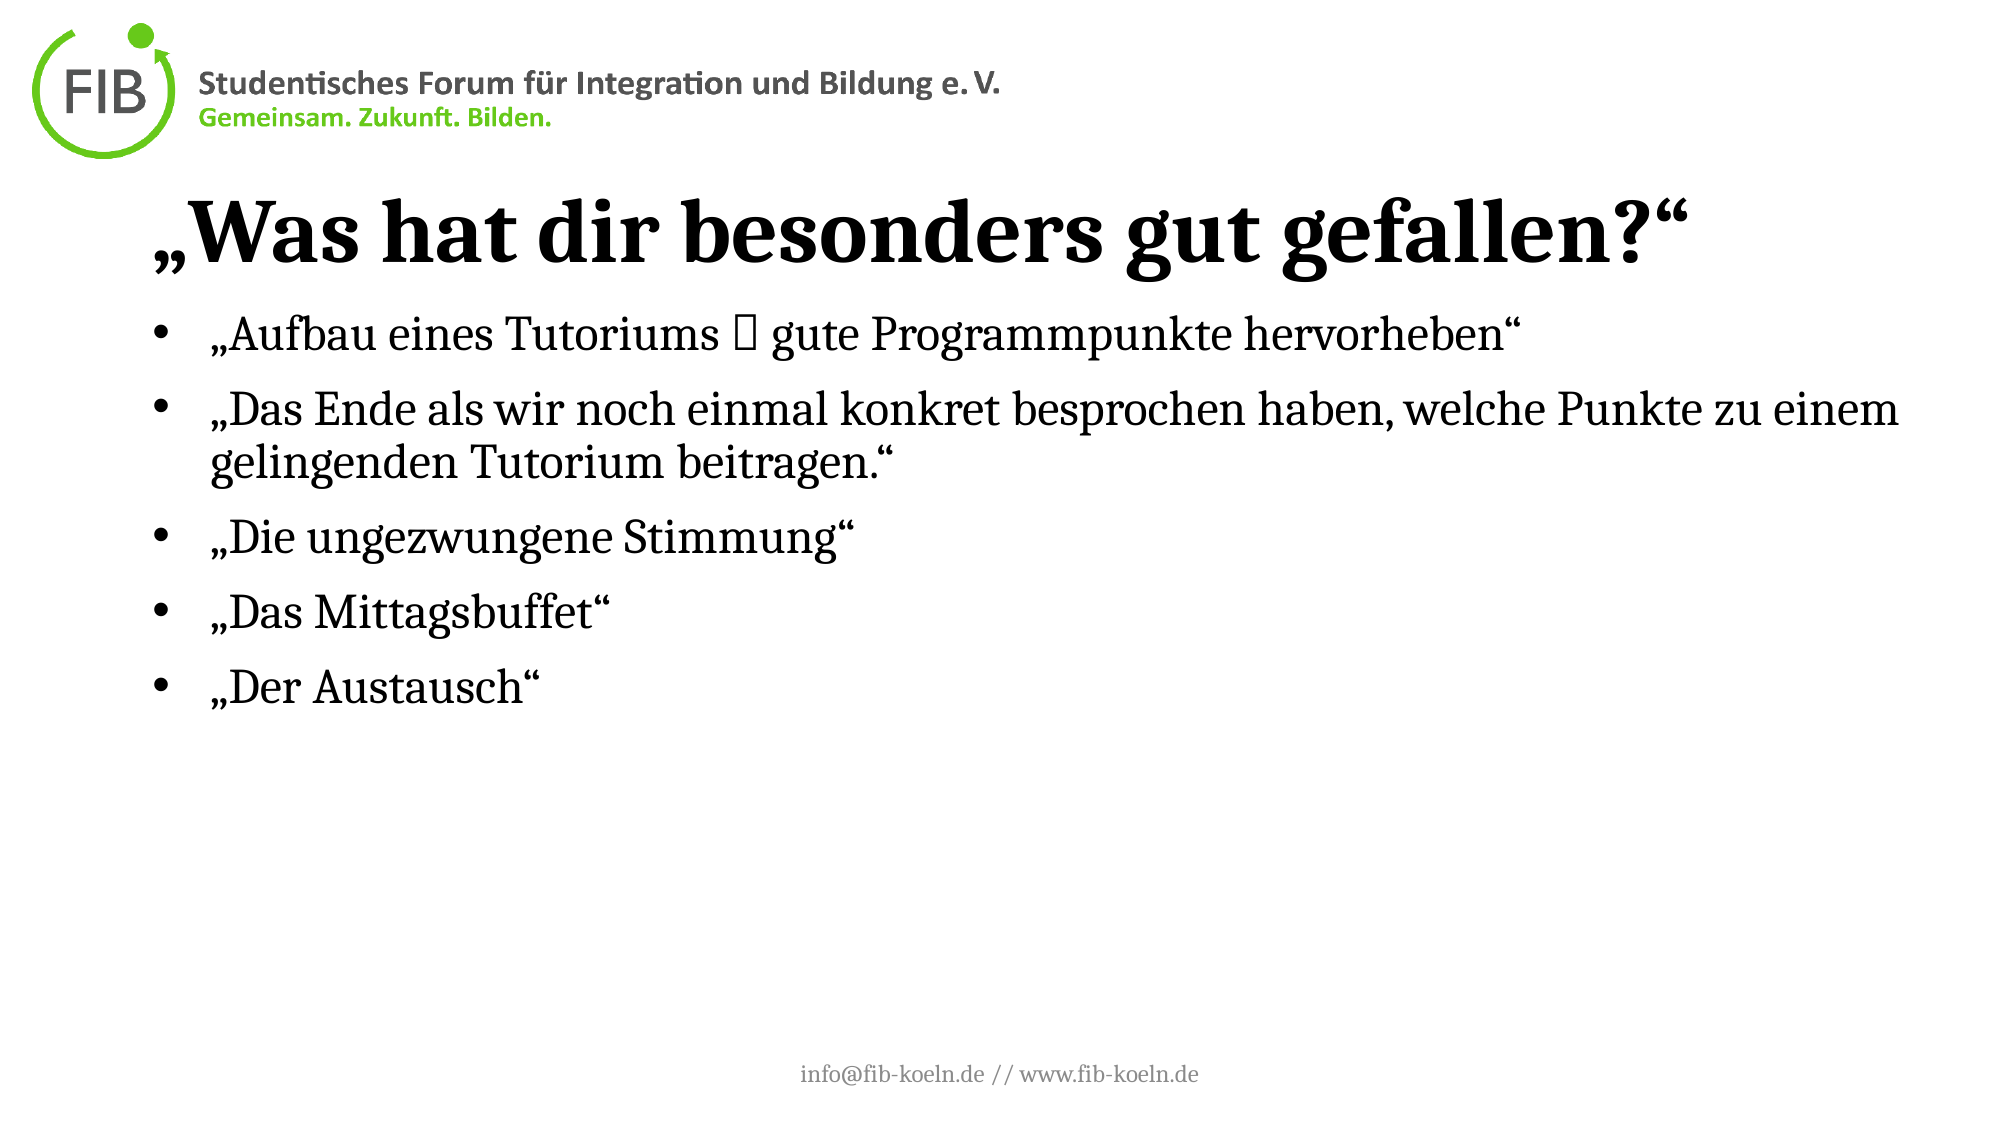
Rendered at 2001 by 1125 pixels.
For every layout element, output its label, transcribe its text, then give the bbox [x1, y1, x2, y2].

footer info@fib-koeln.de // www.fib-koeln.de [662, 1042, 1338, 1103]
picture [32, 23, 1022, 166]
list „Aufbau eines Tutoriums  gute Programmpunkte hervorheben“ „Das Ende als wir noch einmal konkret besprochen haben, welche Punkte zu einem gelingenden Tutorium beitragen.“ „Die ungezwungene Stimmung“ „Das Mittagsbuffet“ „Der Austausch“ [137, 299, 1934, 1012]
title „Was hat dir besonders gut gefallen?“ [137, 169, 1863, 296]
text_box [137, 617, 867, 1012]
